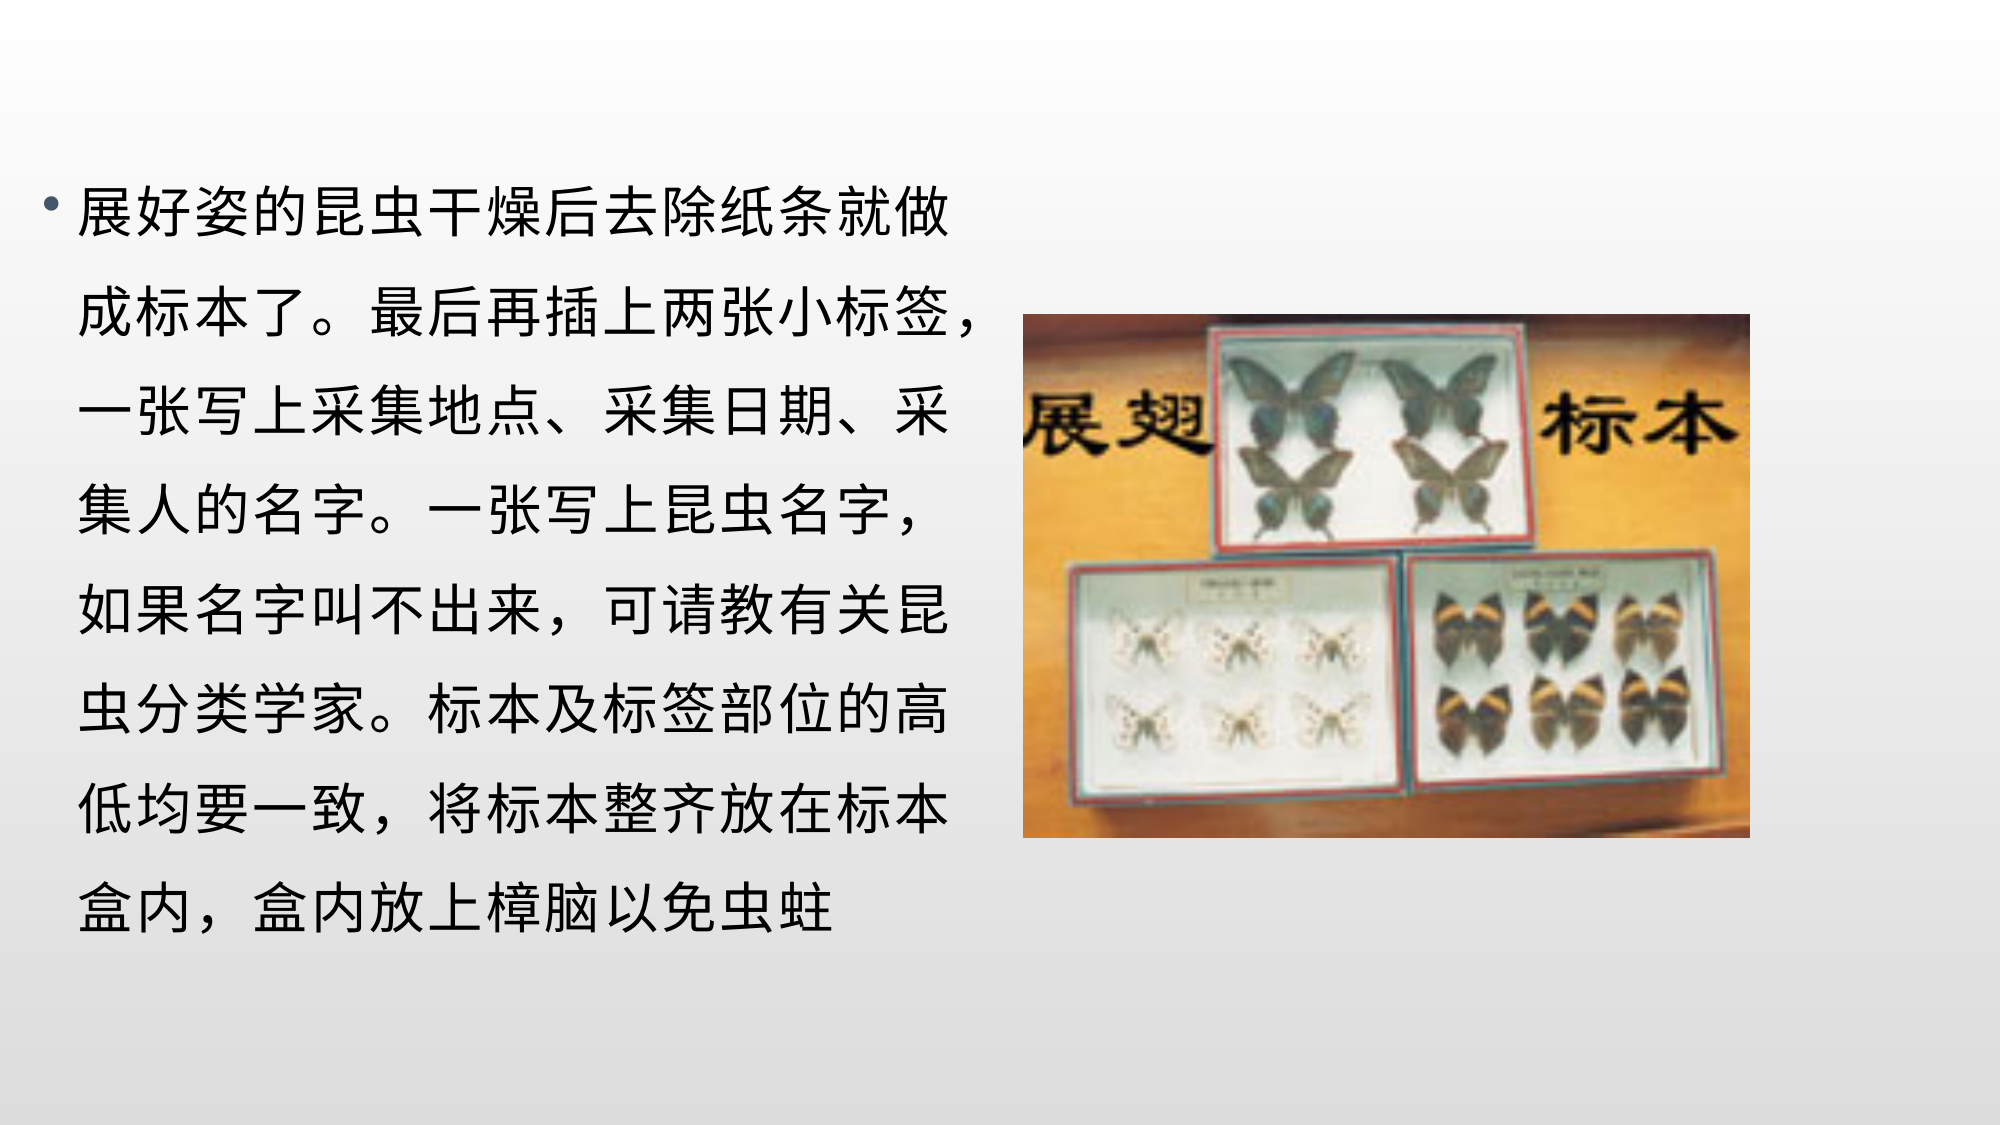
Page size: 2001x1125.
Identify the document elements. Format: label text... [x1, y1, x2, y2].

list 展好姿的昆虫干燥后去除纸条就做成标本了。最后再插上两张小标签，一张写上采集地点、采集日期、采集人的名字。一张写上昆虫名字，如果名字叫不出来，可请教有关昆虫分类学家。标本及标签部位的高低均要一致，将标本整齐放在标本盒内，盒内放上樟脑以免虫蛀 [25, 144, 988, 1000]
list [1023, 314, 1751, 838]
